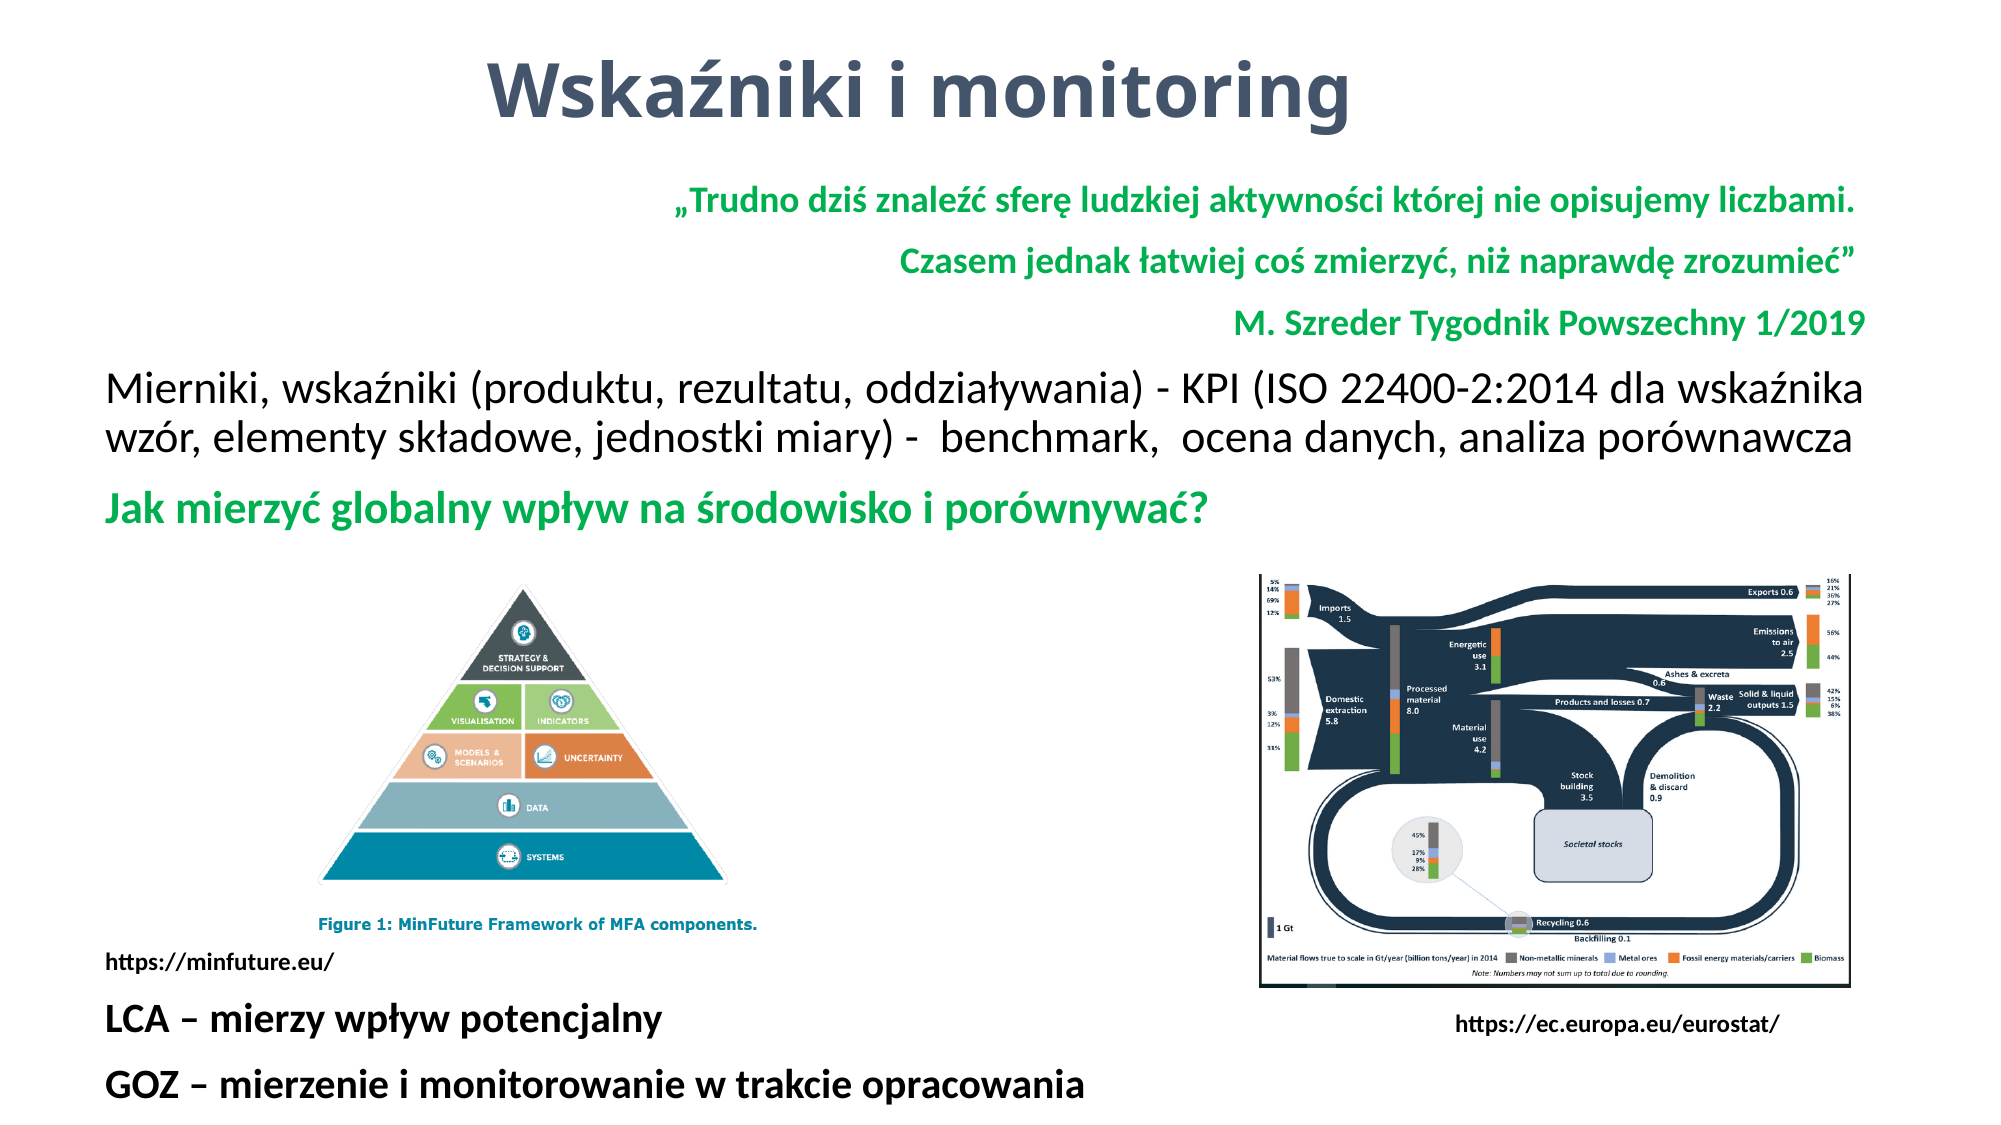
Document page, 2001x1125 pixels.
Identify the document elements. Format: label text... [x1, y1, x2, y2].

picture [287, 580, 773, 939]
title Wskaźniki i monitoring [473, 45, 1675, 172]
list „Trudno dziś znaleźć sferę ludzkiej aktywności której nie opisujemy liczbami. Czasem jednak łatwiej coś zmierzyć, niż naprawdę zrozumieć” M. Szreder Tygodnik Powszechny 1/2019 Mierniki, wskaźniki (produktu, rezultatu, oddziaływania) - KPI (ISO 22400-2:2014 dla wskaźnika wzór, elementy składowe, jednostki miary) - benchmark, ocena danych, analiza porównawcza Jak mierzyć globalny wpływ na środowisko i porównywać? https://minfuture.eu/ LCA – mierzy wpływ potencjalny https://ec.europa.eu/eurostat/ GOZ – mierzenie i monitorowanie w trakcie opracowania [90, 172, 1881, 988]
picture [1259, 574, 1851, 988]
